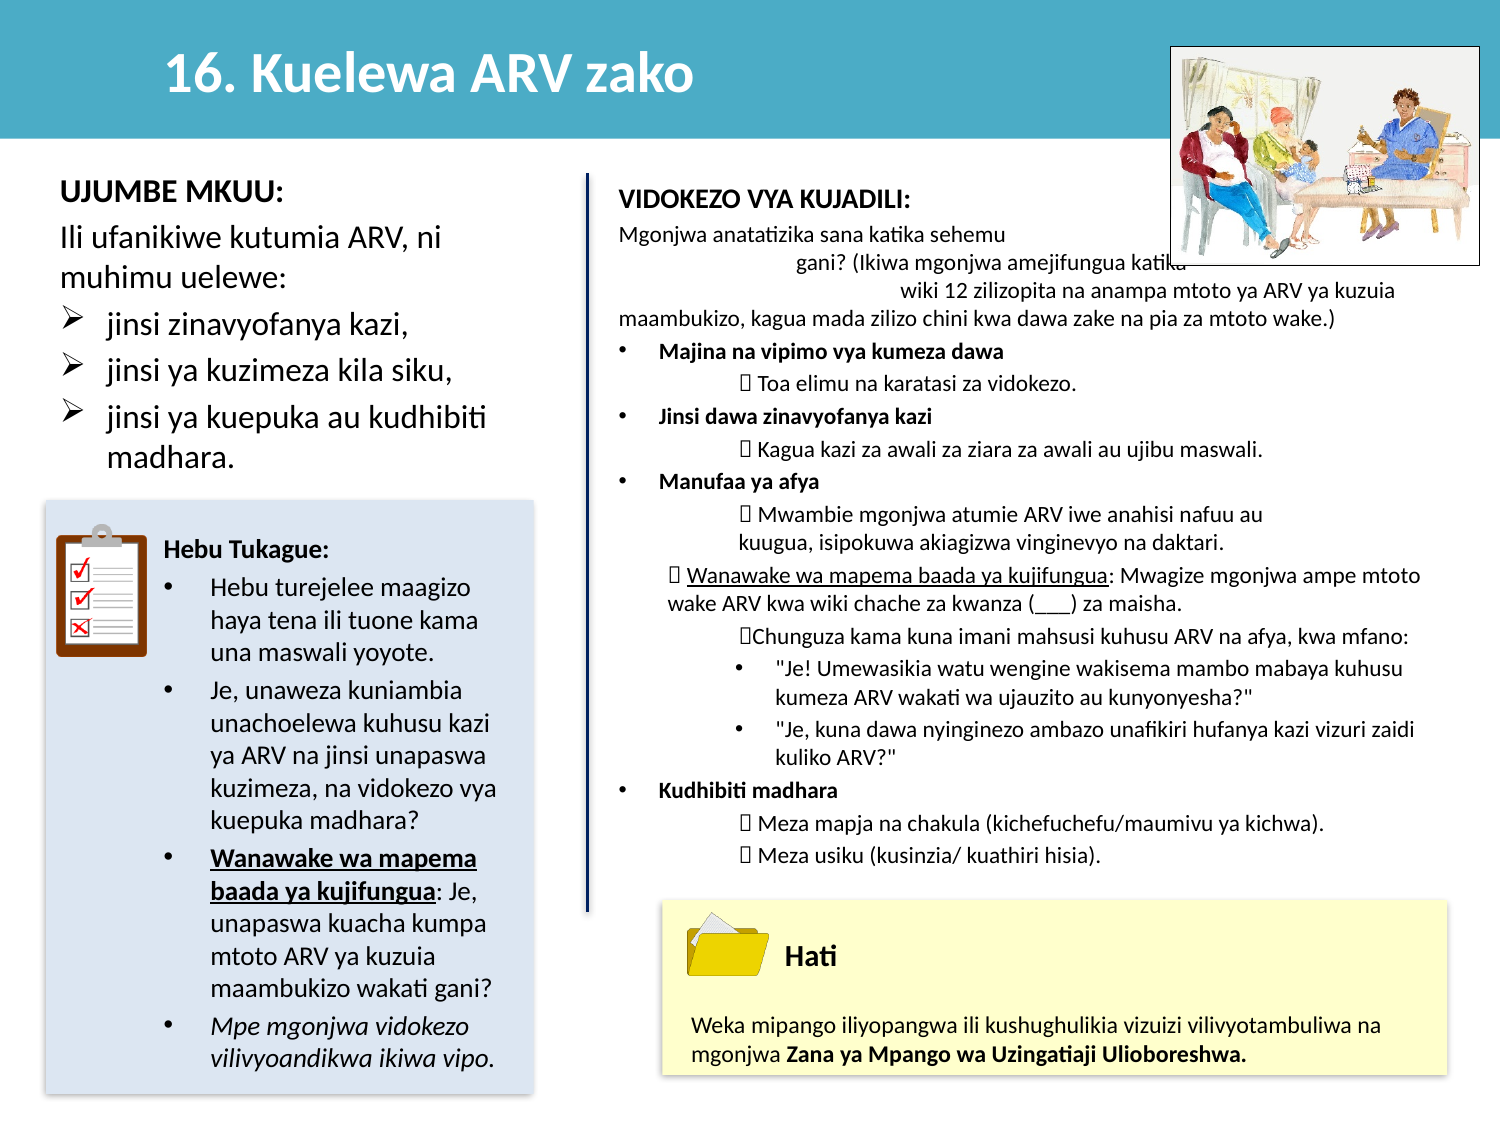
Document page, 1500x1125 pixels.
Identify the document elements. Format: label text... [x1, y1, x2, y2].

picture [1170, 47, 1480, 266]
text_box [45, 499, 534, 1095]
list UJUMBE MKUU: Ili ufanikiwe kutumia ARV, ni muhimu uelewe: jinsi zinavyofanya kazi, jinsi ya kuzimeza kila siku, jinsi ya kuepuka au kudhibiti madhara. [46, 162, 538, 502]
list Hebu Tukague: Hebu turejelee maagizo haya tena ili tuone kama una maswali yoyote. Je, unaweza kuniambia unachoelewa kuhusu kazi ya ARV na jinsi unapaswa kuzimeza, na vidokezo vya kuepuka madhara? Wanawake wa mapema baada ya kujifungua: Je, unapaswa kuacha kumpa mtoto ARV ya kuzuia maambukizo wakati gani? Mpe mgonjwa vidokezo vilivyoandikwa ikiwa vipo. [150, 525, 525, 1074]
title 16. Kuelewa ARV zako [0, 0, 1500, 139]
list VIDOKEZO VYA KUJADILI: Mgonjwa anatatizika sana katika sehemu gani? (Ikiwa mgonjwa amejifungua katika wiki 12 zilizopita na anampa mtoto ya ARV ya kuzuia maambukizo, kagua mada zilizo chini kwa dawa zake na pia za mtoto wake.) Majina na vipimo vya kumeza dawa  Toa elimu na karatasi za vidokezo. Jinsi dawa zinavyofanya kazi  Kagua kazi za awali za ziara za awali au ujibu maswali. Manufaa ya afya  Mwambie mgonjwa atumie ARV iwe anahisi nafuu au kuugua, isipokuwa akiagizwa vinginevyo na daktari.  Wanawake wa mapema baada ya kujifungua: Mwagize mgonjwa ampe mtoto wake ARV kwa wiki chache za kwanza (___) za maisha. Chunguza kama kuna imani mahsusi kuhusu ARV na afya, kwa mfano: "Je! Umewasikia watu wengine wakisema mambo mabaya kuhusu kumeza ARV wakati wa ujauzito au kunyonyesha?" "Je, kuna dawa nyinginezo ambazo unafikiri hufanya kazi vizuri zaidi kuliko ARV?" Kudhibiti madhara  Meza mapja na chakula (kichefuchefu/maumivu ya kichwa).  Meza usiku (kusinzia/ kuathiri hisia). [605, 173, 1463, 888]
picture [56, 524, 147, 657]
text_box [662, 899, 1448, 1076]
picture [687, 912, 770, 976]
list Hati Weka mipango iliyopangwa ili kushughulikia vizuizi vilivyotambuliwa na mgonjwa Zana ya Mpango wa Uzingatiaji Ulioboreshwa. [677, 887, 1475, 1075]
